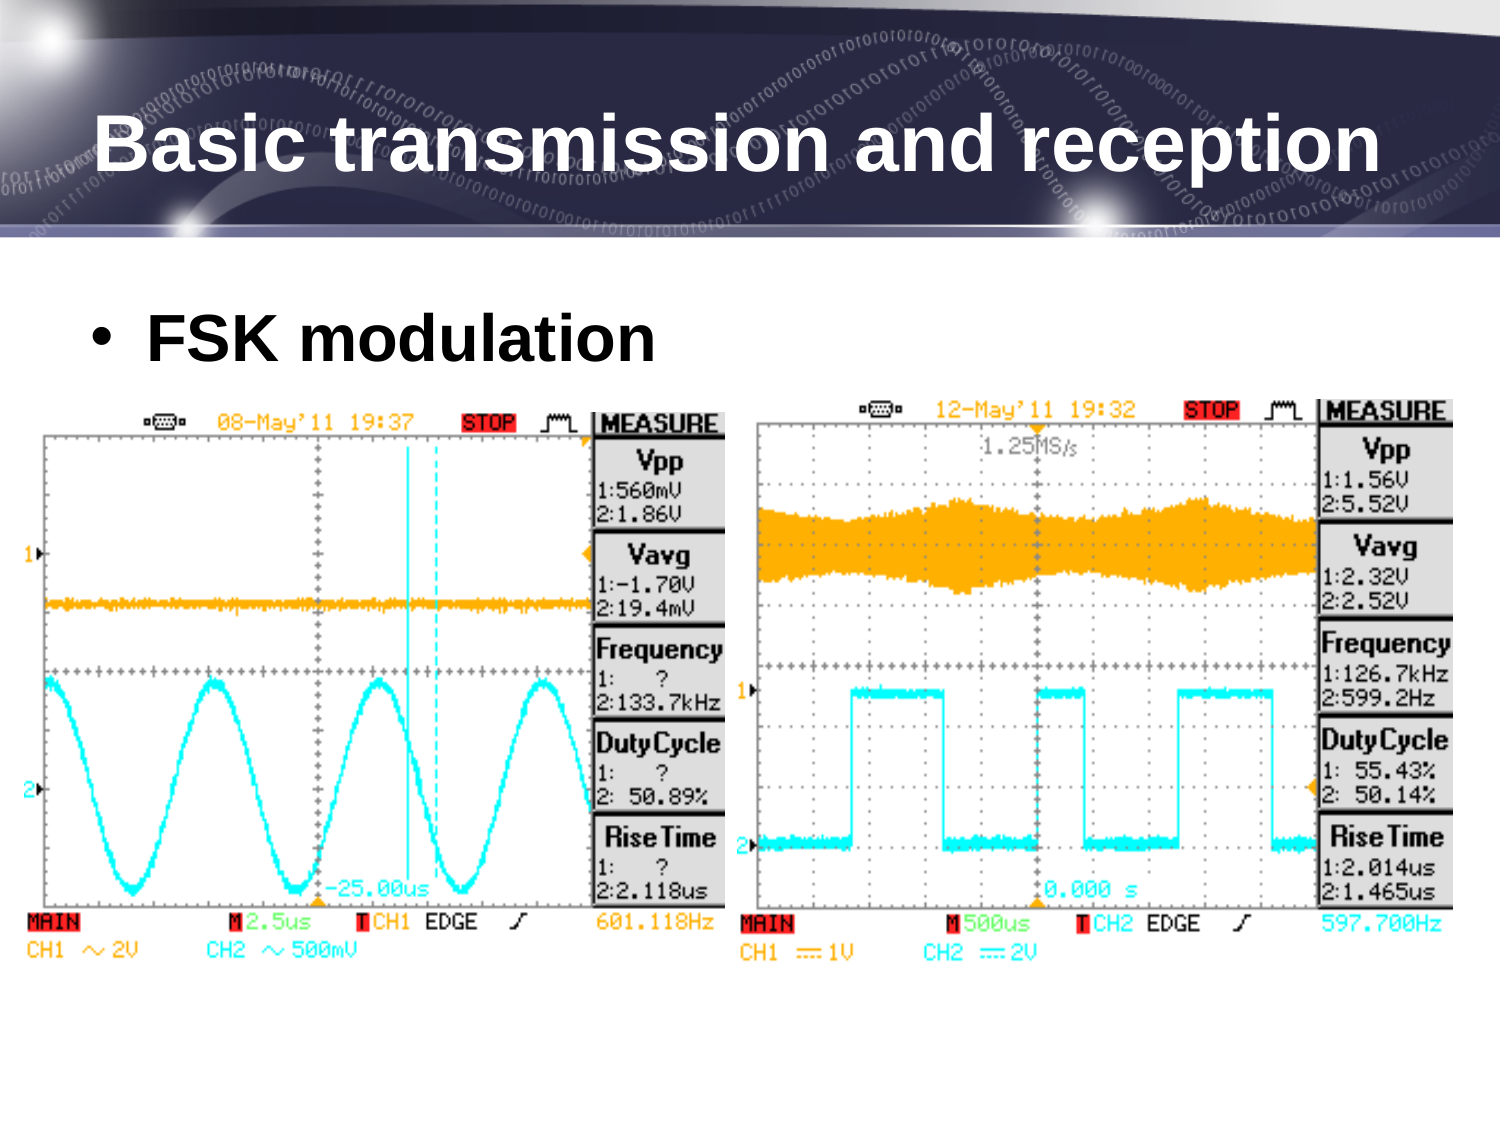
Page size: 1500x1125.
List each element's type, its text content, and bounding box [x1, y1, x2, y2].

picture [24, 412, 726, 963]
list FSK modulation [75, 287, 1425, 1005]
picture [737, 399, 1453, 966]
picture [0, 0, 1500, 237]
title Basic transmission and reception [75, 45, 1425, 233]
